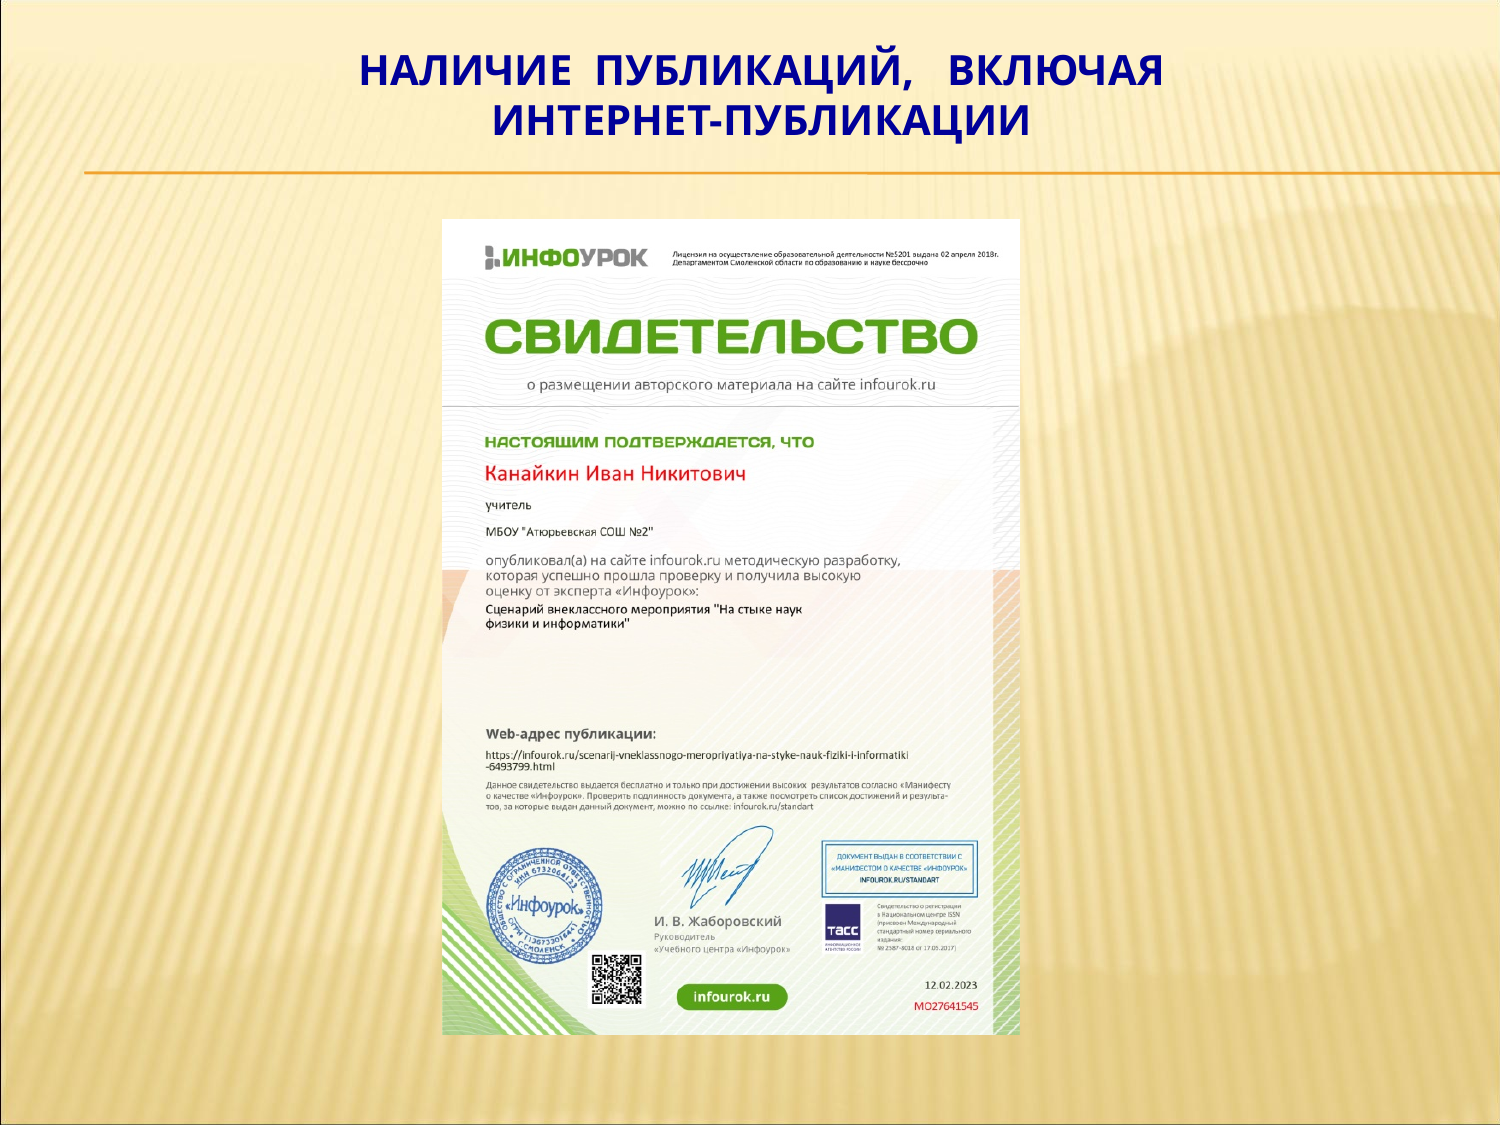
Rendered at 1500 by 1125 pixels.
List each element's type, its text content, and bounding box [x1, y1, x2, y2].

picture [0, 0, 1500, 1125]
title Наличие публикаций, включая интернет-публикации [105, 23, 1418, 164]
